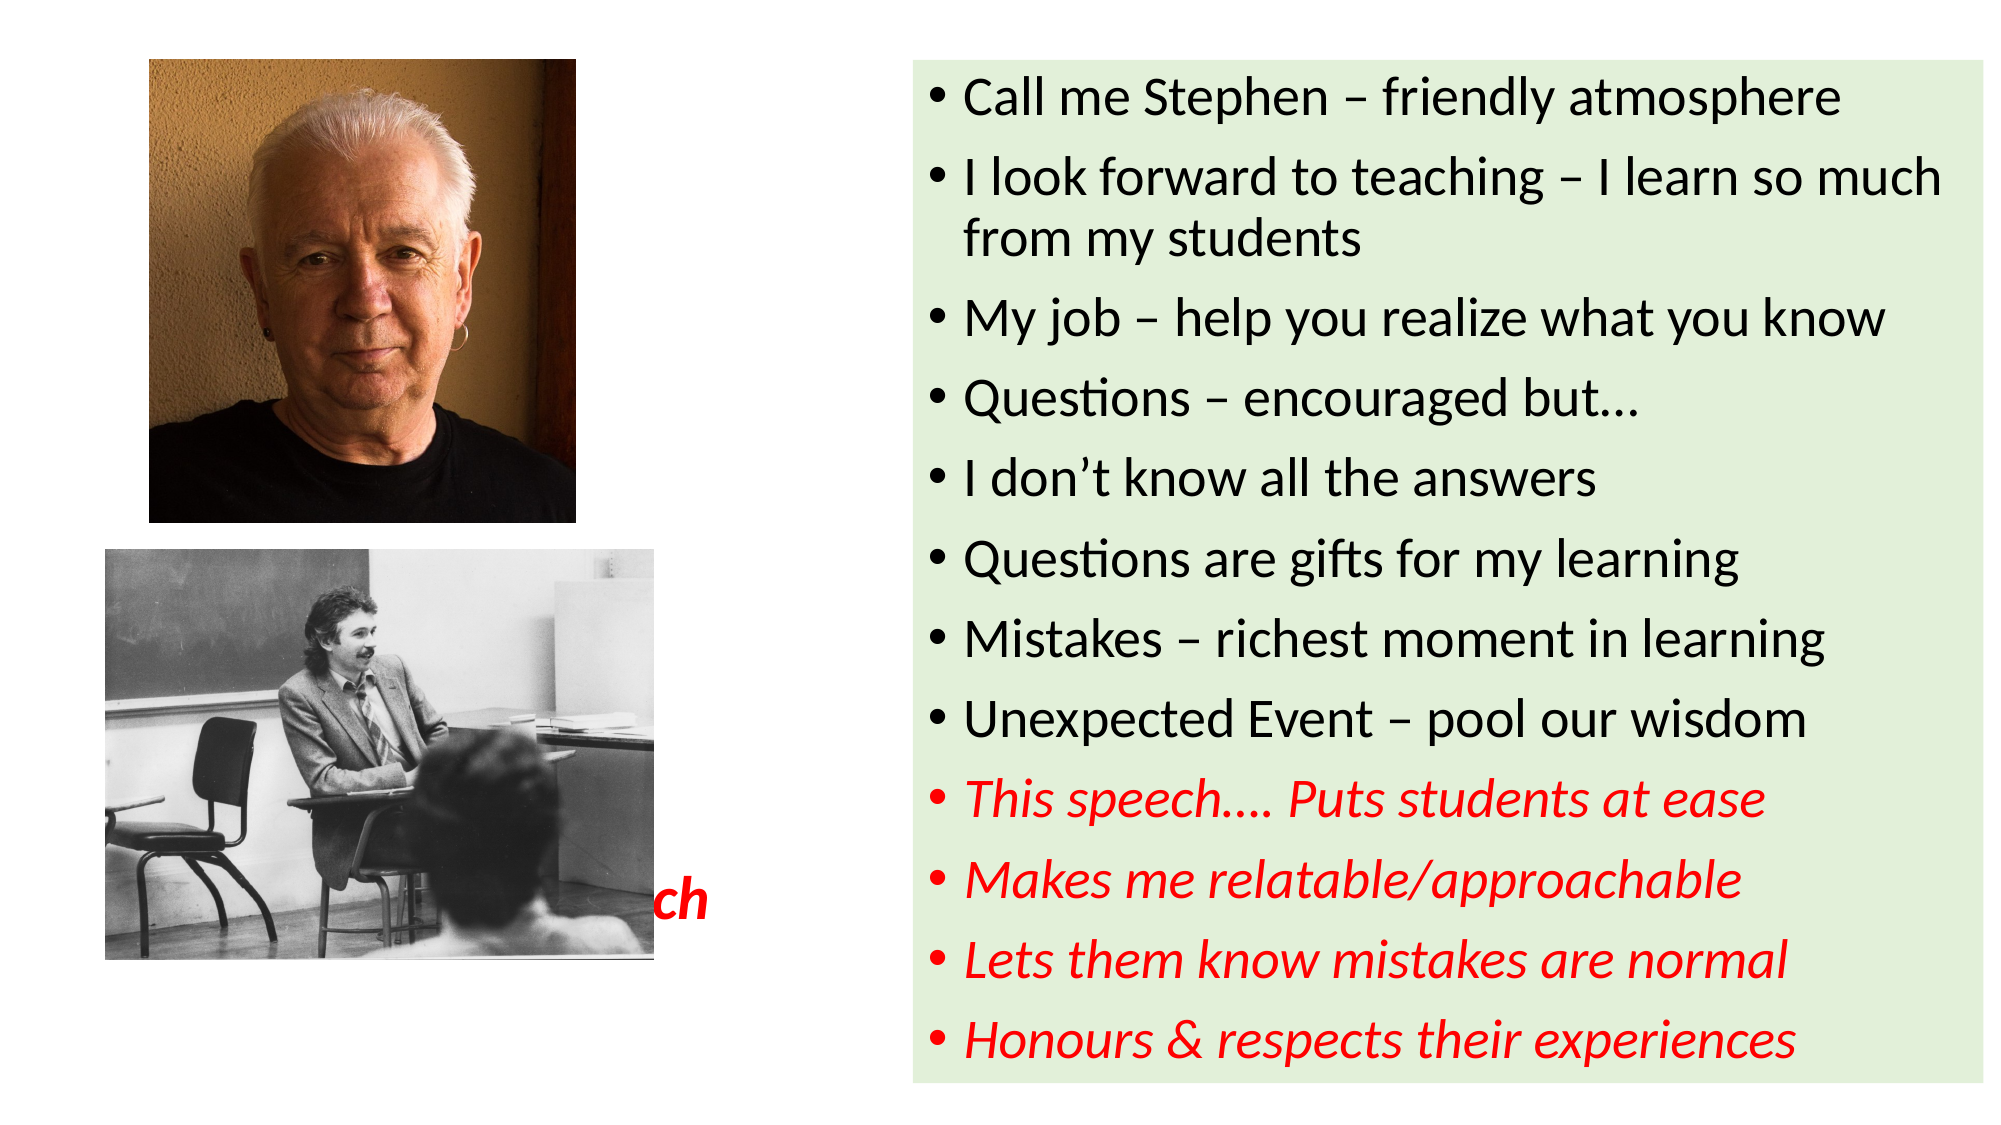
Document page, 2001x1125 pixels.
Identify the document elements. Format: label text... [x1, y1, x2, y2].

picture [148, 59, 576, 523]
list Call me Stephen – friendly atmosphere I look forward to teaching – I learn so much from my students My job – help you realize what you know Questions – encouraged but… I don’t know all the answers Questions are gifts for my learning Mistakes – richest moment in learning Unexpected Event – pool our wisdom This speech…. Puts students at ease Makes me relatable/approachable Lets them know mistakes are normal Honours & respects their experiences [912, 59, 1984, 1084]
title The Opening Speech [37, 59, 867, 1084]
picture [105, 549, 654, 960]
